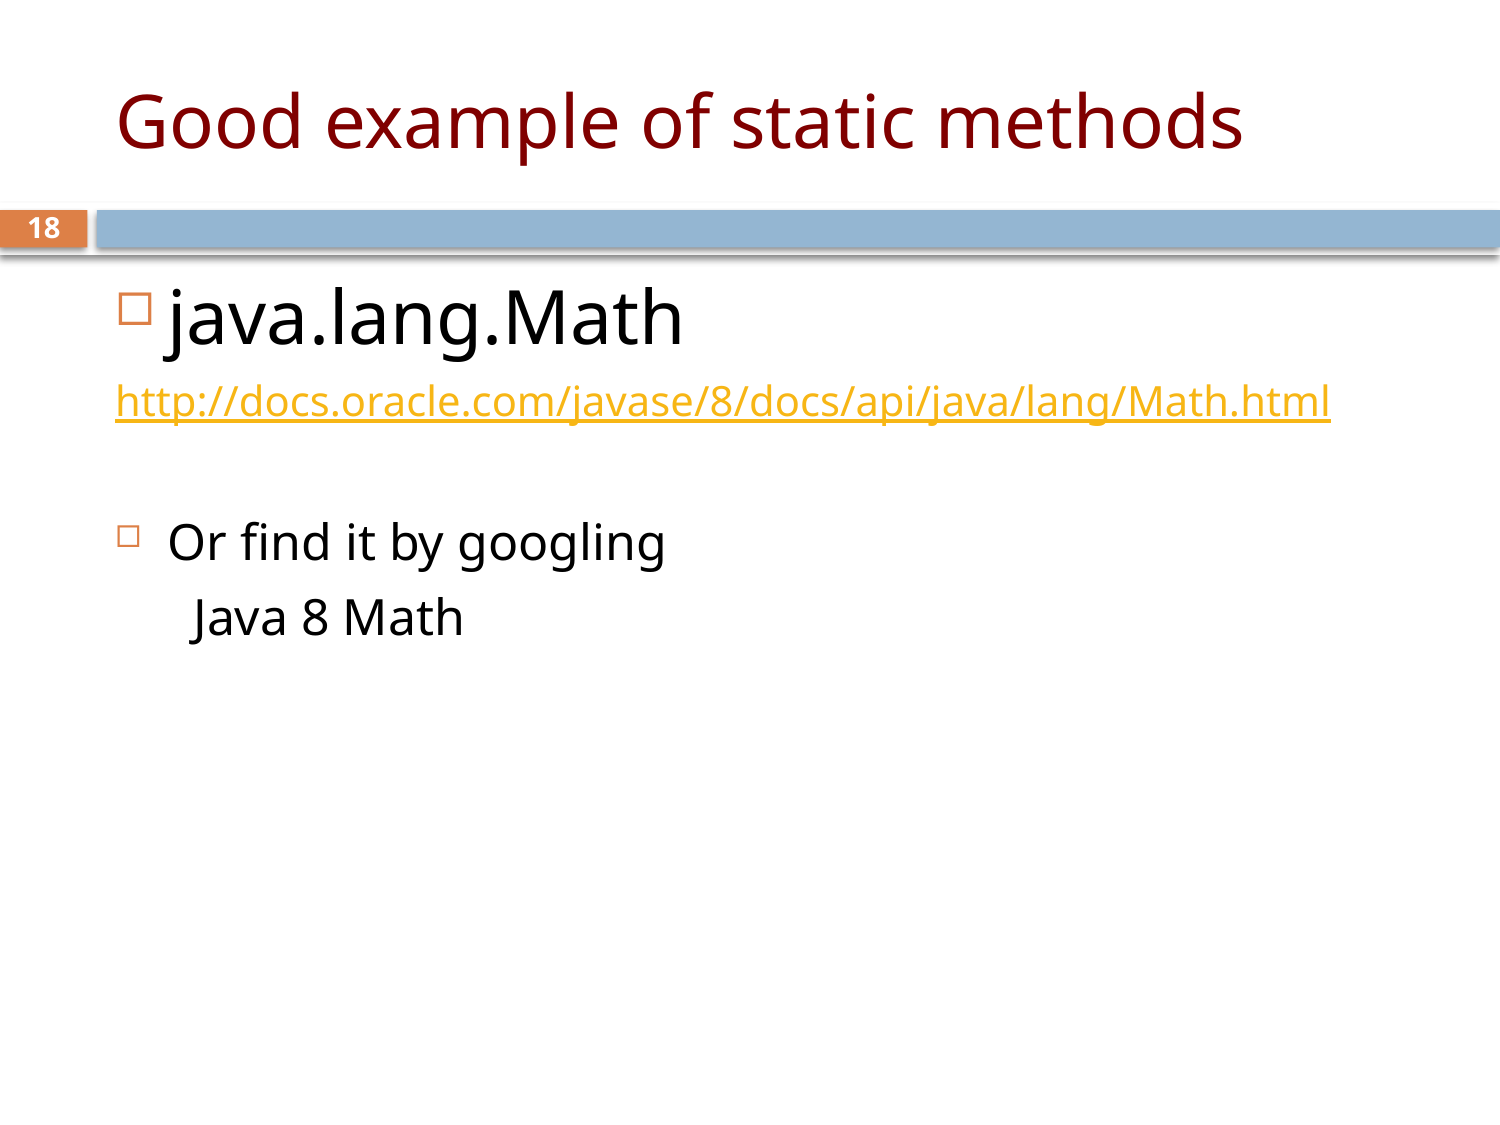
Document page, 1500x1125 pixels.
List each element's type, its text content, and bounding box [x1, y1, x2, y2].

list java.lang.Math http://docs.oracle.com/javase/8/docs/api/java/lang/Math.html Or find it by googling Java 8 Math [100, 262, 1438, 1000]
title Good example of static methods [100, 37, 1438, 200]
slide_number 18 [0, 208, 88, 249]
